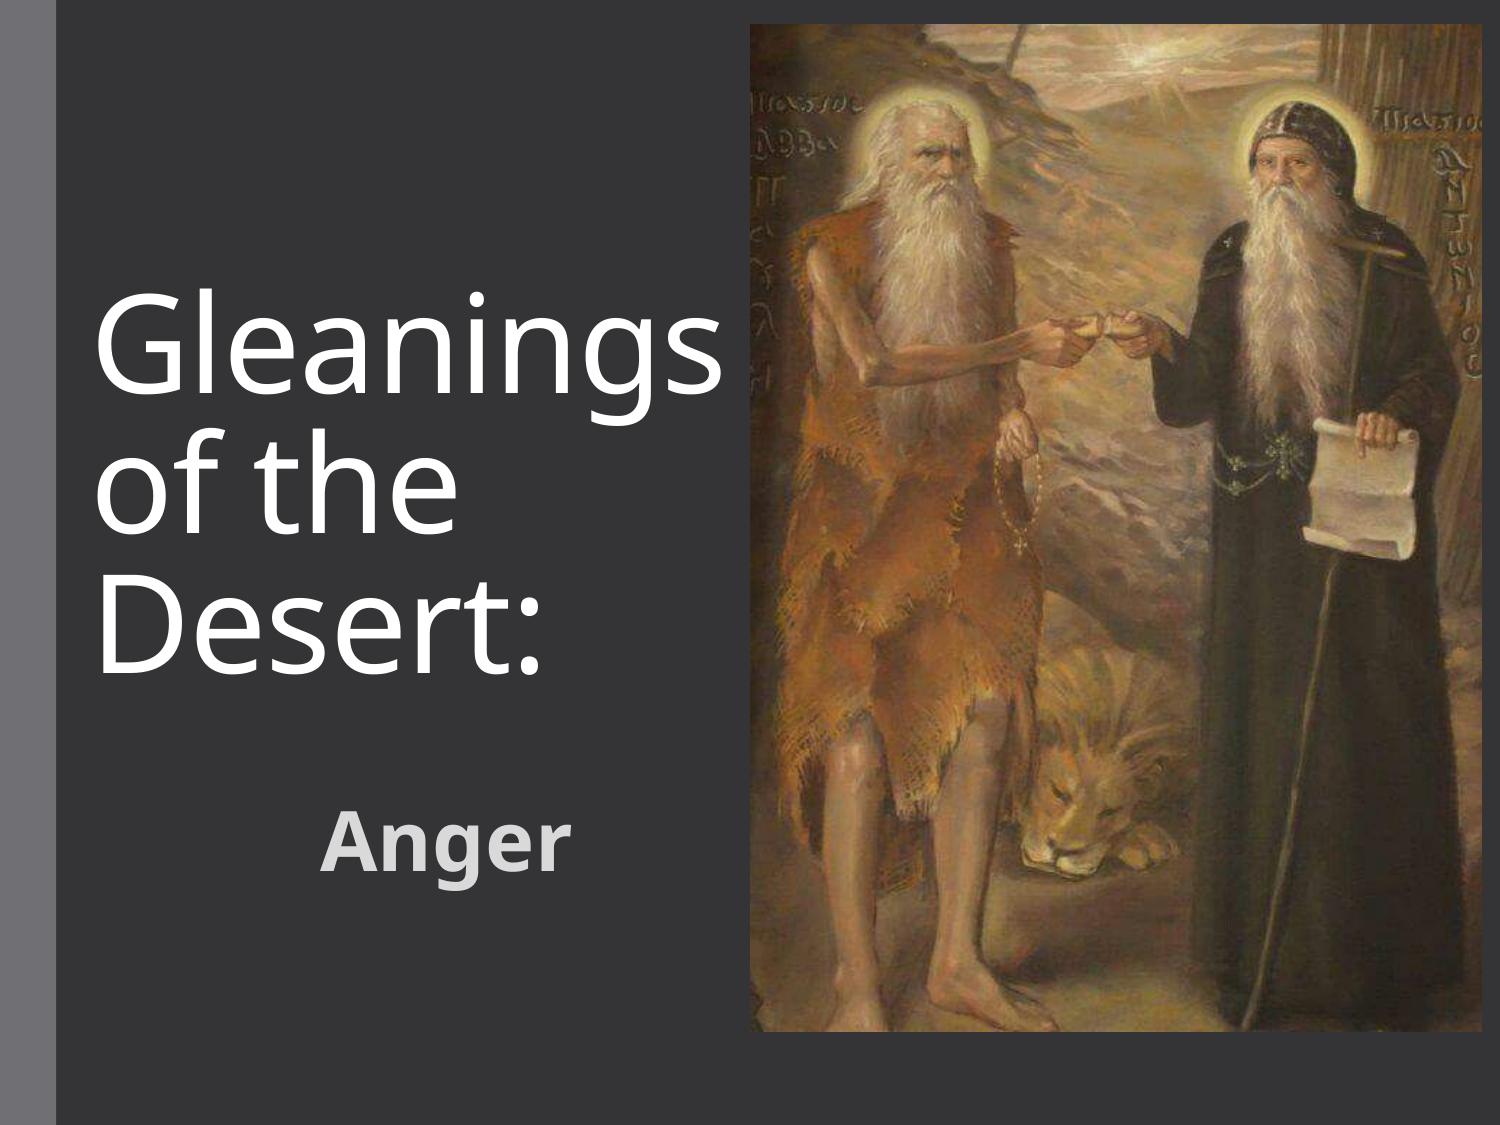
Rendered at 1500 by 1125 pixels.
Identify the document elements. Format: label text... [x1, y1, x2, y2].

subtitle Anger [155, 787, 1314, 1065]
title Gleanings of the Desert: [75, 124, 742, 710]
picture [749, 24, 1483, 1032]
